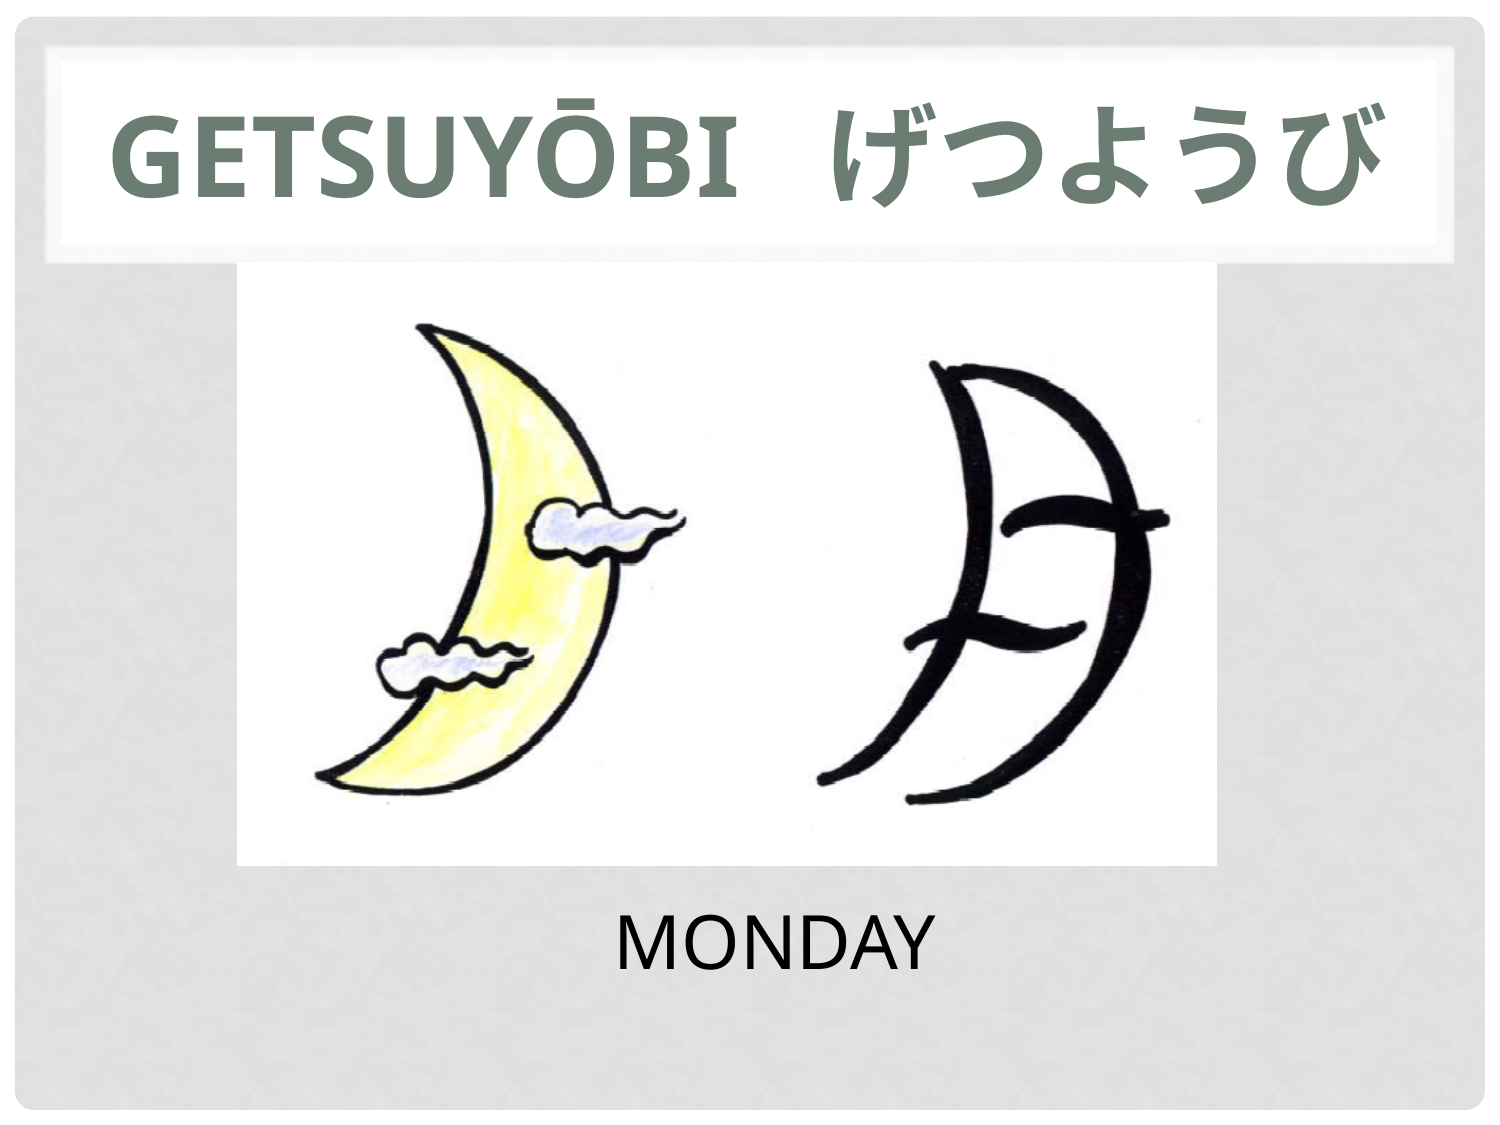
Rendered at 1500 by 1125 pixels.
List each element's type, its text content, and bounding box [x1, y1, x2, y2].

picture [237, 262, 1217, 867]
text_box MONDAY [312, 887, 1238, 993]
title Getsuyōbi げつようび [69, 66, 1425, 238]
